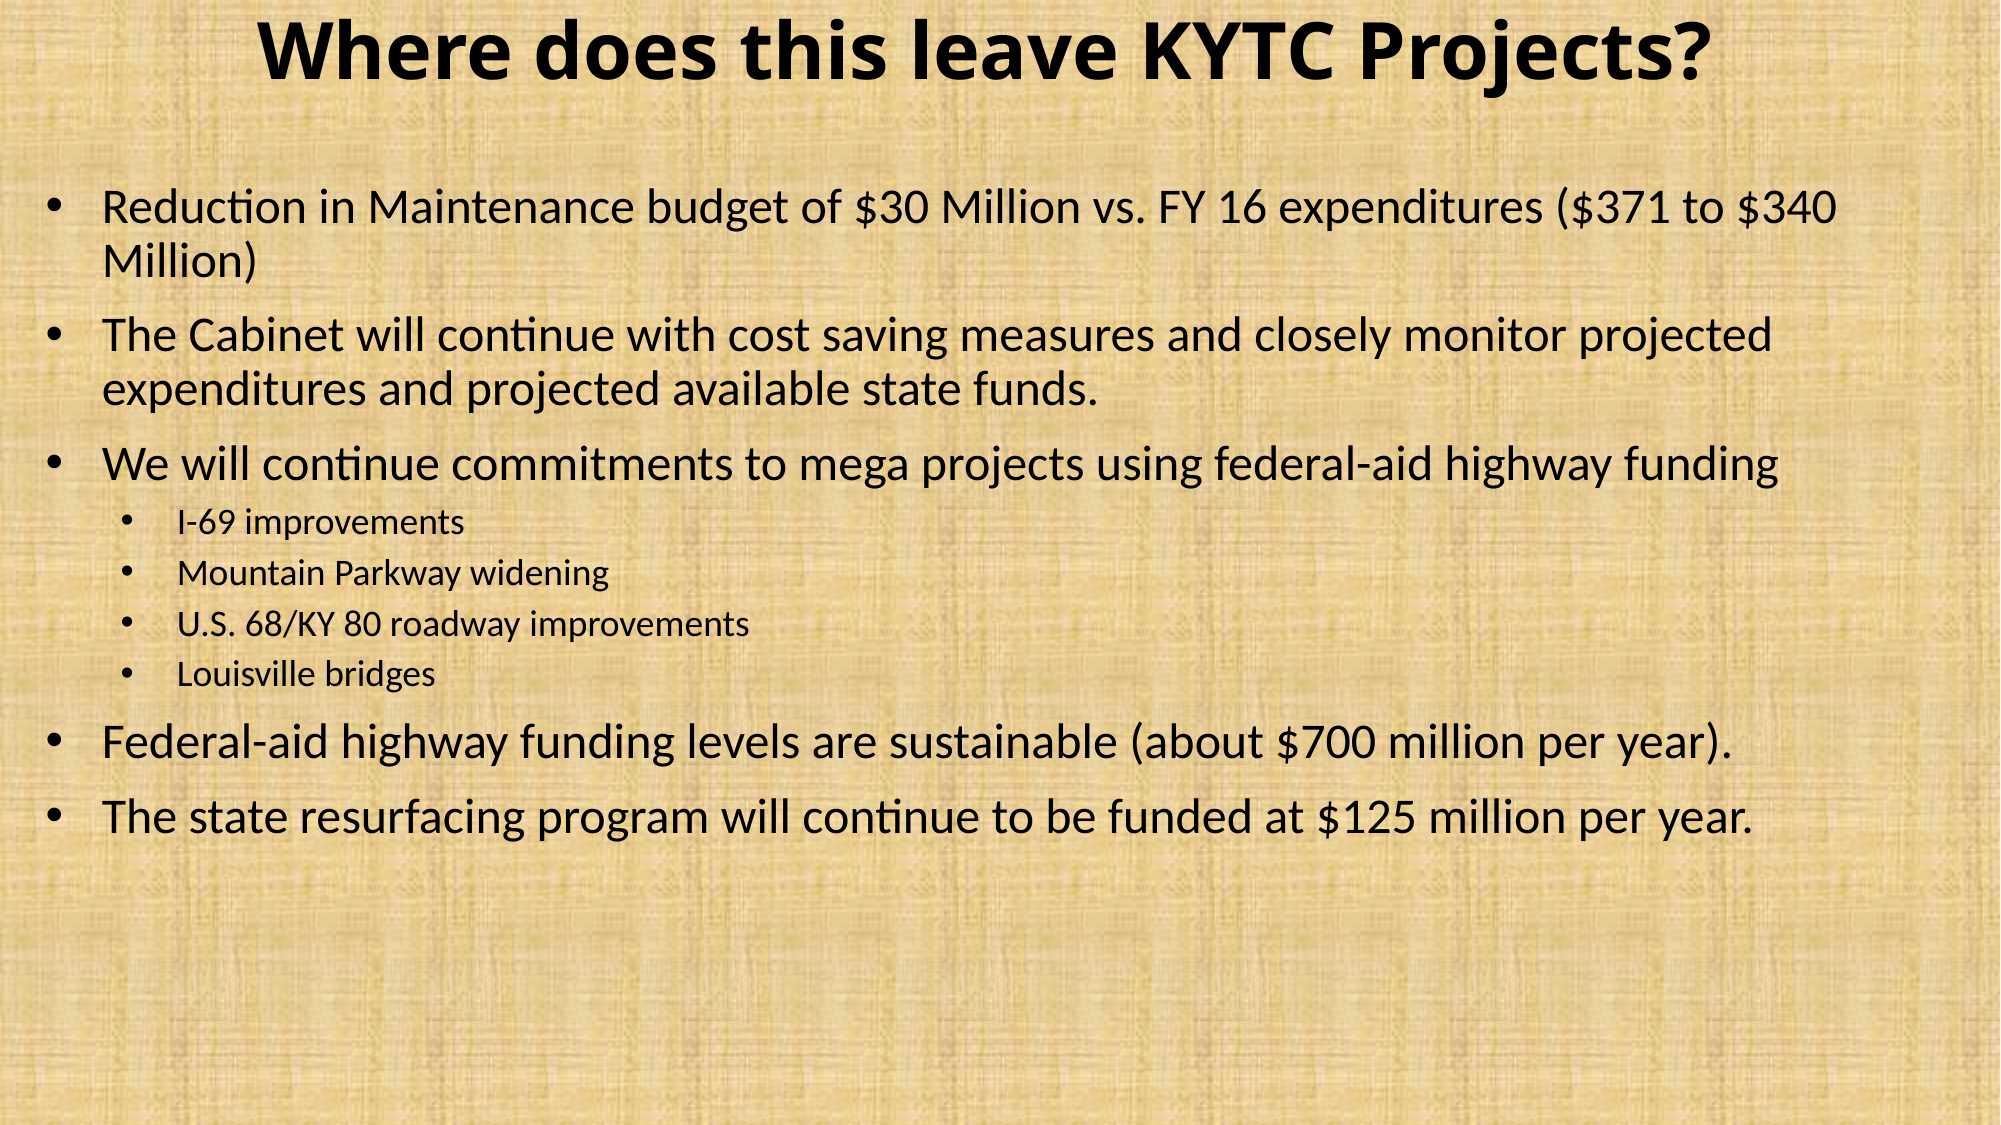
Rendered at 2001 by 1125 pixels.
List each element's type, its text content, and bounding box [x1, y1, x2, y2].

subtitle Reduction in Maintenance budget of $30 Million vs. FY 16 expenditures ($371 to $340 Million) The Cabinet will continue with cost saving measures and closely monitor projected expenditures and projected available state funds. We will continue commitments to mega projects using federal-aid highway funding I-69 improvements Mountain Parkway widening U.S. 68/KY 80 roadway improvements Louisville bridges Federal-aid highway funding levels are sustainable (about $700 million per year). The state resurfacing program will continue to be funded at $125 million per year. [30, 172, 1967, 1084]
title Where does this leave KYTC Projects? [234, 0, 1735, 172]
picture [0, 0, 2001, 1125]
